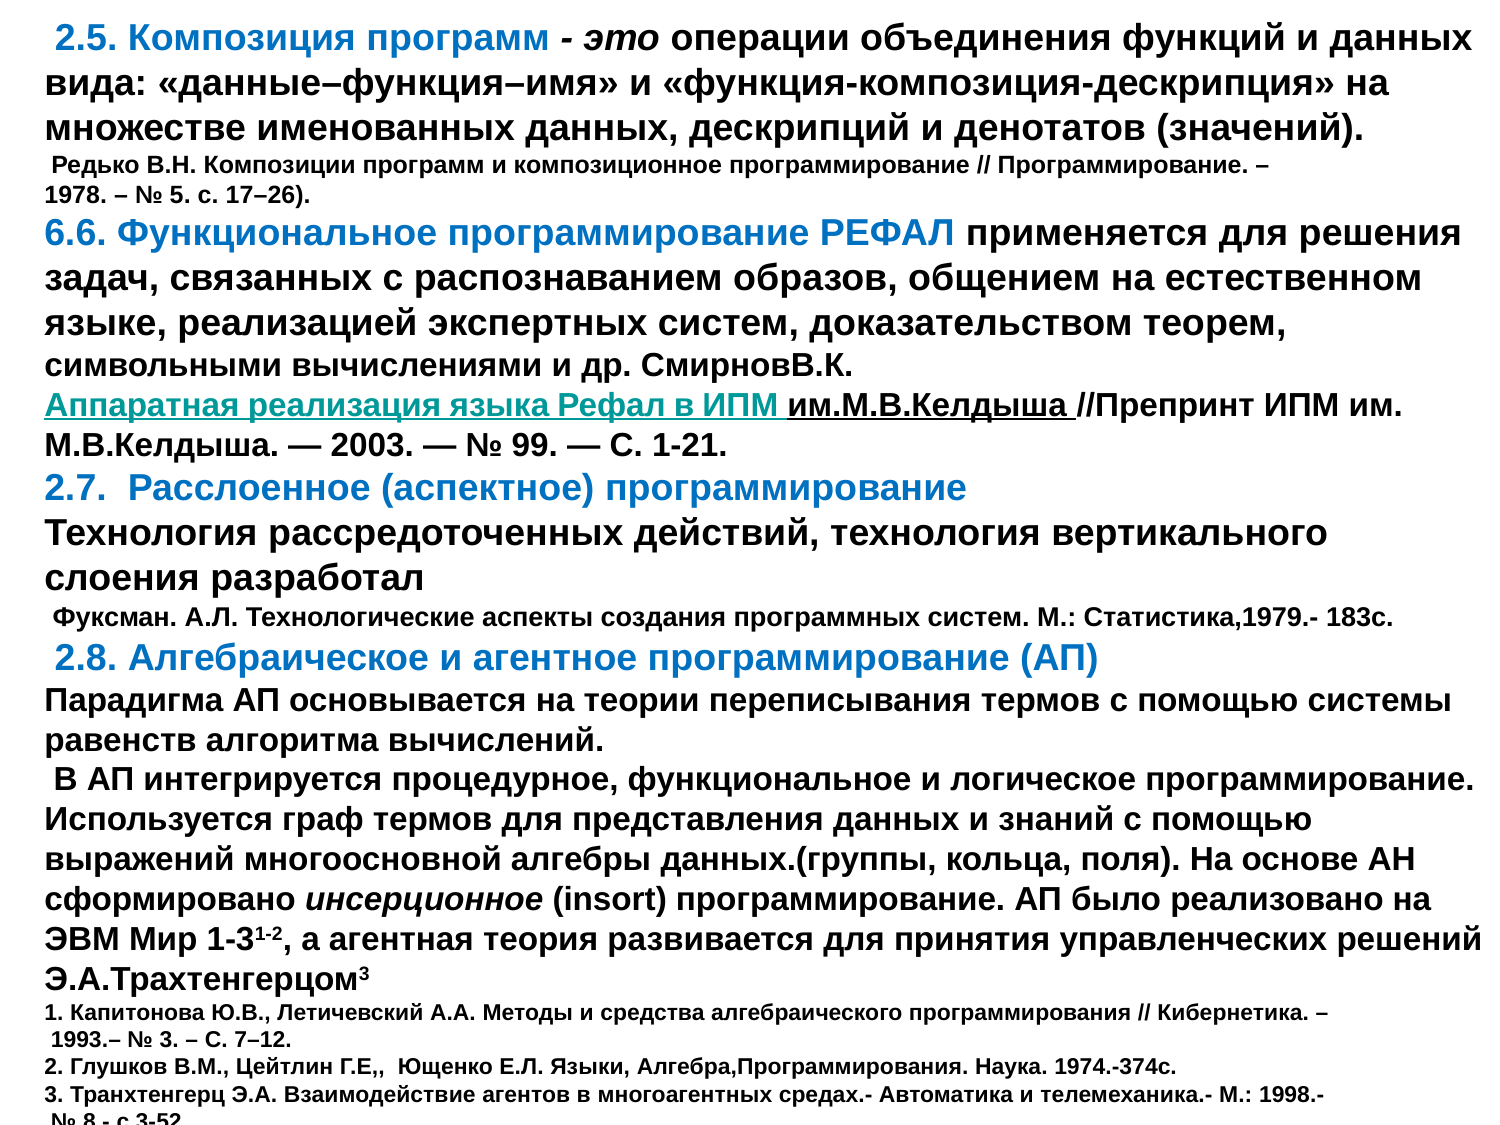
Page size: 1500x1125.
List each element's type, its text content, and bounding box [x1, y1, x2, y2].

title 2.5. Композиция программ - это операции объединения функций и данных вида: «данные–функция–имя» и «функция-композиция-дескрипция» на множестве именованных данных, дескрипций и денотатов (значений). Редько В.Н. Композиции программ и композиционное программирование // Программирование. – 1978. – № 5. с. 17–26). 6.6. Функциональное программирование РЕФАЛ применяется для решения задач, связанных с распознаванием образов, общением на естественном языке, реализацией экспертных систем, доказательством теорем, символьными вычислениями и др. СмирновВ.К. Аппаратная реализация языка Рефал в ИПМ им.М.В.Келдыша //Препринт ИПМ им. М.В.Келдыша. — 2003. — № 99. — С. 1-21. 2.7. Расслоенное (аспектное) программирование Технология рассредоточенных действий, технология вертикального слоения разработал Фуксман. А.Л. Технологические аспекты создания программных систем. М.: Статистика,1979.- 183с. 2.8. Алгебраическое и агентное программирование (АП) Парадигма АП основывается на теории переписывания термов с помощью системы равенств алгоритма вычислений. В АП интегрируется процедурное, функциональное и логическое программирование. Используется граф термов для представления данных и знаний с помощью выражений многоосновной алгебры данных.(группы, кольца, поля). На основе АН сформировано инсерционное (insort) программирование. АП было реализовано на ЭВМ Мир 1-31-2, а агентная теория развивается для принятия управленческих решений Э.А.Трахтенгерцом3 1. Капитонова Ю.В., Летичевский А.А. Методы и средства алгебраического программирования // Кибернетика. – 1993.– № 3. – С. 7–12. 2. Глушков В.М., Цейтлин Г.Е,, Ющенко Е.Л. Языки, Алгебра,Программирования. Наука. 1974.-374с. 3. Транхтенгерц Э.А. Взаимодействие агентов в многоагентных средах.- Автоматика и телемеханика.- М.: 1998.- № 8.- с.3-52. [29, 0, 1500, 1125]
